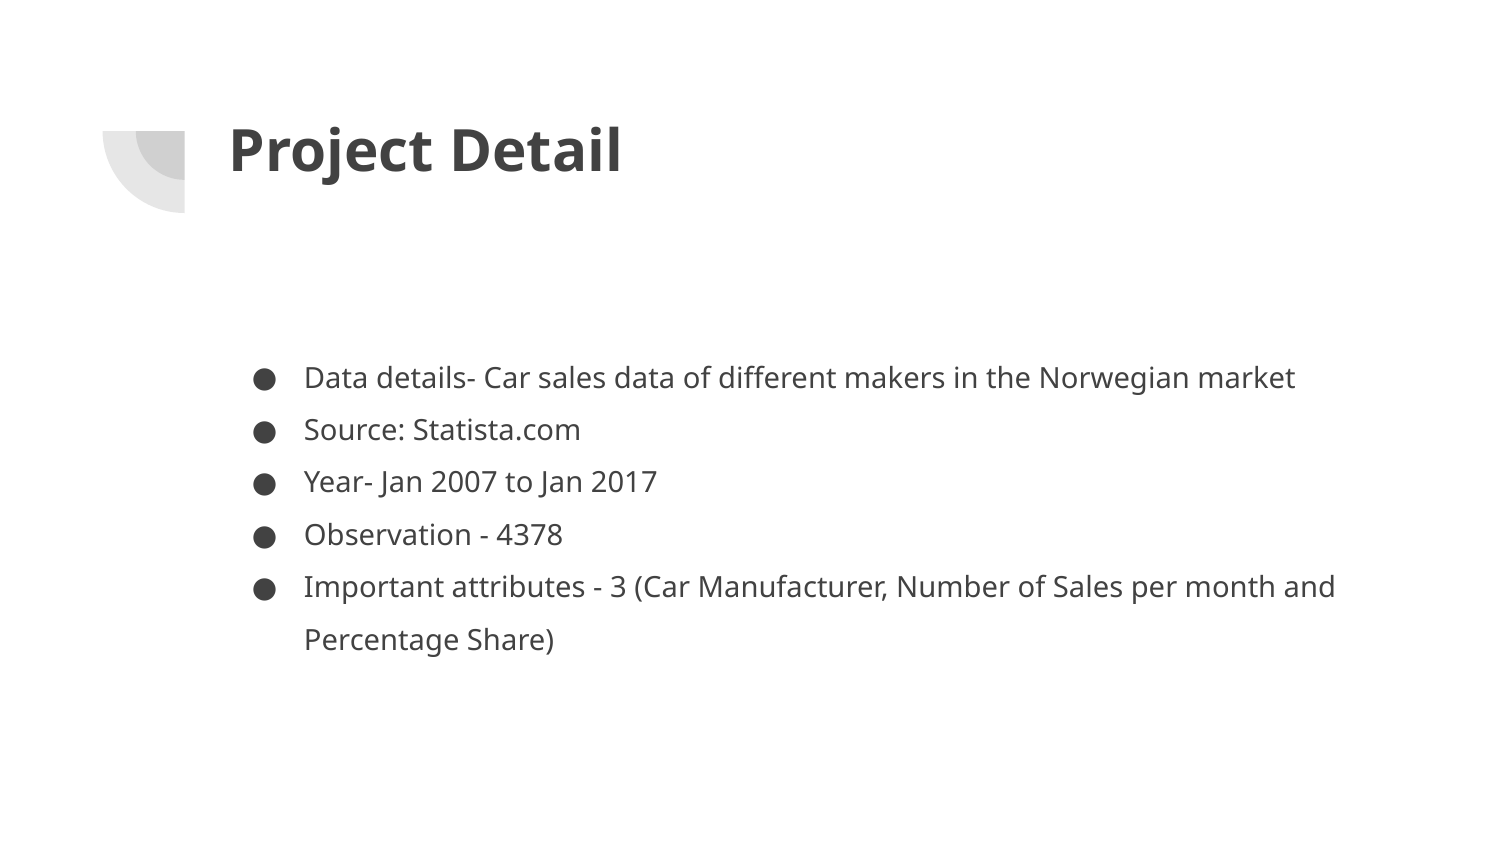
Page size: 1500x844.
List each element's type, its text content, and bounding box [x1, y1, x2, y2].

title Project Detail [213, 98, 1368, 263]
list Data details- Car sales data of different makers in the Norwegian market Source: Statista.com Year- Jan 2007 to Jan 2017 Observation - 4378 Important attributes - 3 (Car Manufacturer, Number of Sales per month and Percentage Share) [213, 326, 1368, 744]
